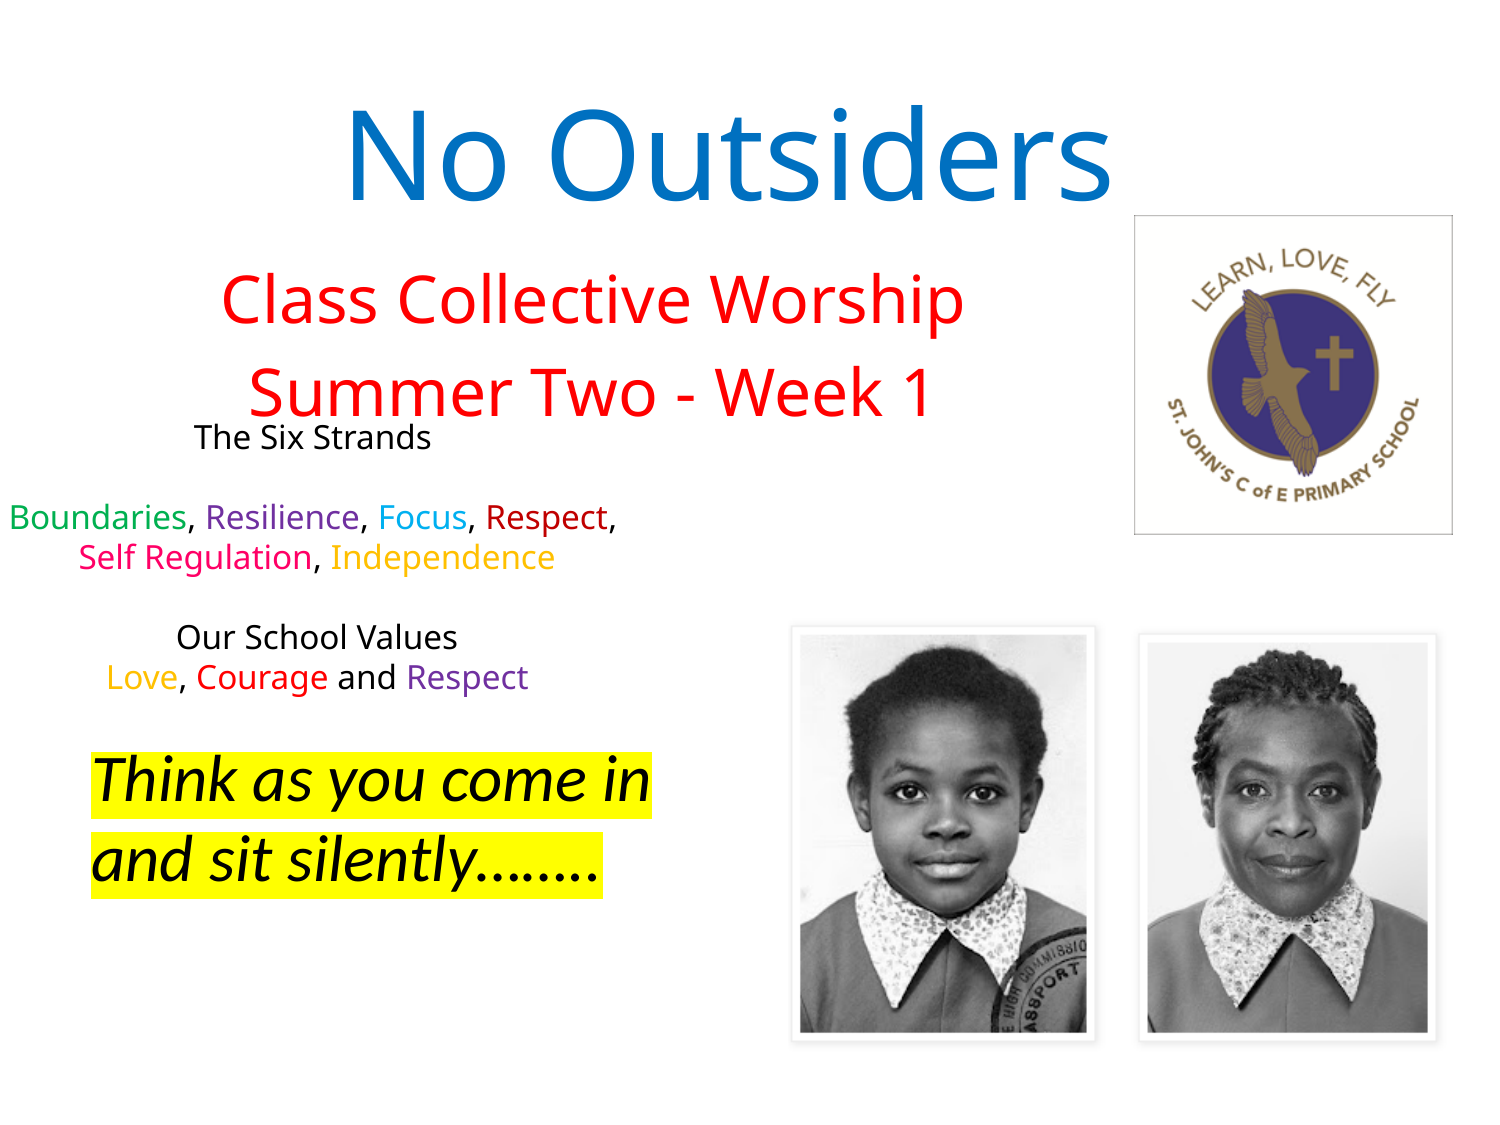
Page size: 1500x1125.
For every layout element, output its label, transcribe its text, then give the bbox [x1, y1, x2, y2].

title No Outsiders [19, 9, 1438, 293]
picture [1133, 214, 1453, 535]
text_box The Six Strands Boundaries, Resilience, Focus, Respect, Self Regulation, Independence Our School Values Love, Courage and Respect [0, 408, 818, 764]
text_box Think as you come in and sit silently…….. [76, 727, 750, 903]
subtitle Class Collective Worship Summer Two - Week 1 [68, 210, 1119, 443]
picture [787, 610, 1453, 1055]
